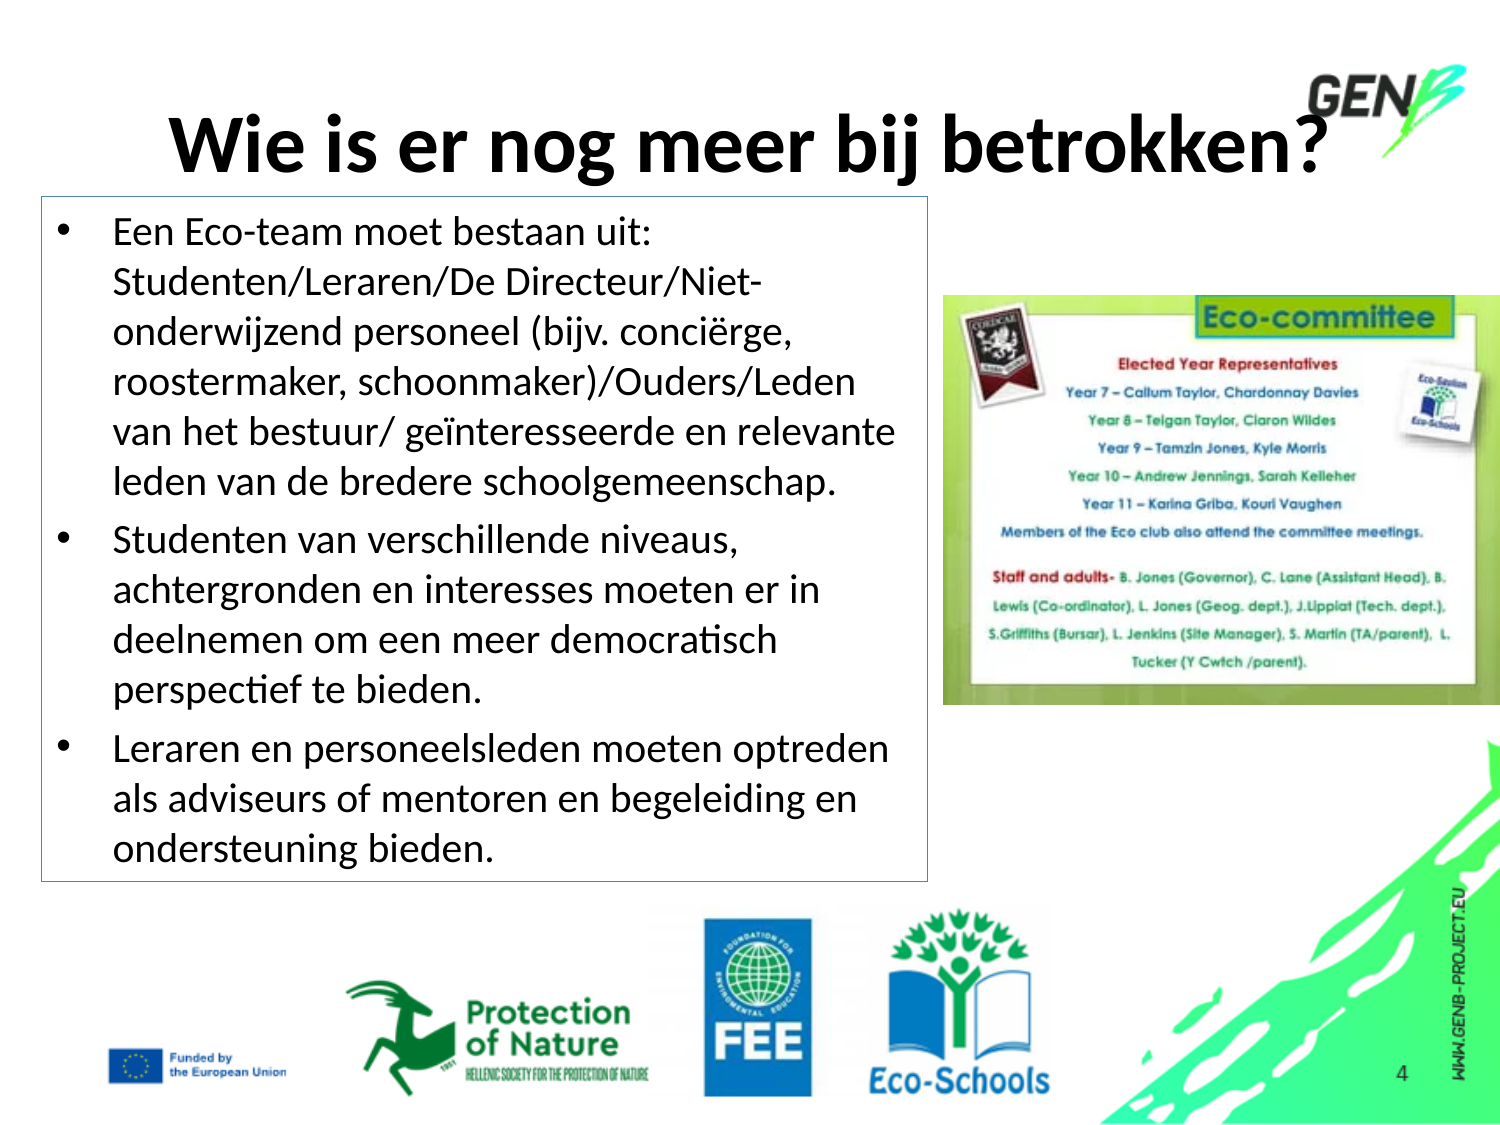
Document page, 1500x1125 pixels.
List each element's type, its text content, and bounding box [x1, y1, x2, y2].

list Een Eco-team moet bestaan uit: Studenten/Leraren/De Directeur/Niet-onderwijzend personeel (bijv. conciërge, roostermaker, schoonmaker)/Ouders/Leden van het bestuur/ geïnteresseerde en relevante leden van de bredere schoolgemeenschap. Studenten van verschillende niveaus, achtergronden en interesses moeten er in deelnemen om een meer democratisch perspectief te bieden. Leraren en personeelsleden moeten optreden als adviseurs of mentoren en begeleiding en ondersteuning bieden. [41, 196, 928, 882]
title Wie is er nog meer bij betrokken? [75, 45, 1425, 233]
picture [0, 0, 1500, 1125]
